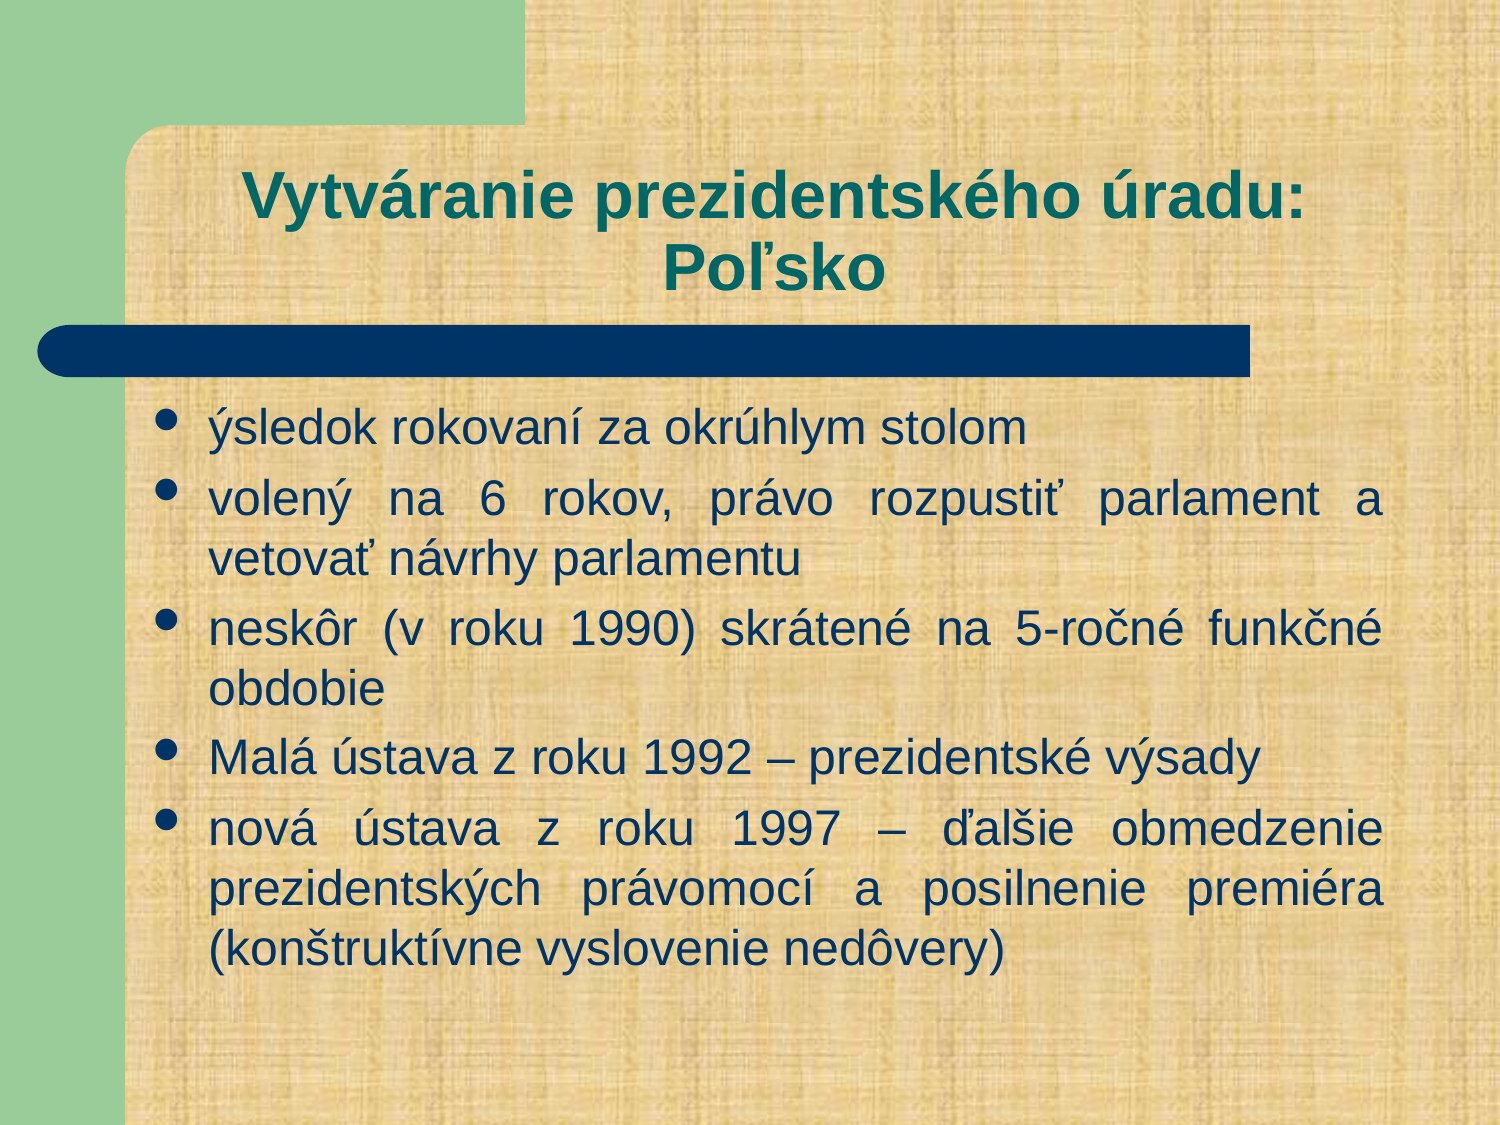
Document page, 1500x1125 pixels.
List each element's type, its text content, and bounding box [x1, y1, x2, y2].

title Vytváranie prezidentského úradu: Poľsko [125, 125, 1425, 313]
list ýsledok rokovaní za okrúhlym stolom volený na 6 rokov, právo rozpustiť parlament a vetovať návrhy parlamentu neskôr (v roku 1990) skrátené na 5-ročné funkčné obdobie Malá ústava z roku 1992 – prezidentské výsady nová ústava z roku 1997 – ďalšie obmedzenie prezidentských právomocí a posilnenie premiéra (konštruktívne vyslovenie nedôvery) [137, 387, 1400, 1071]
picture [125, 0, 1500, 1125]
